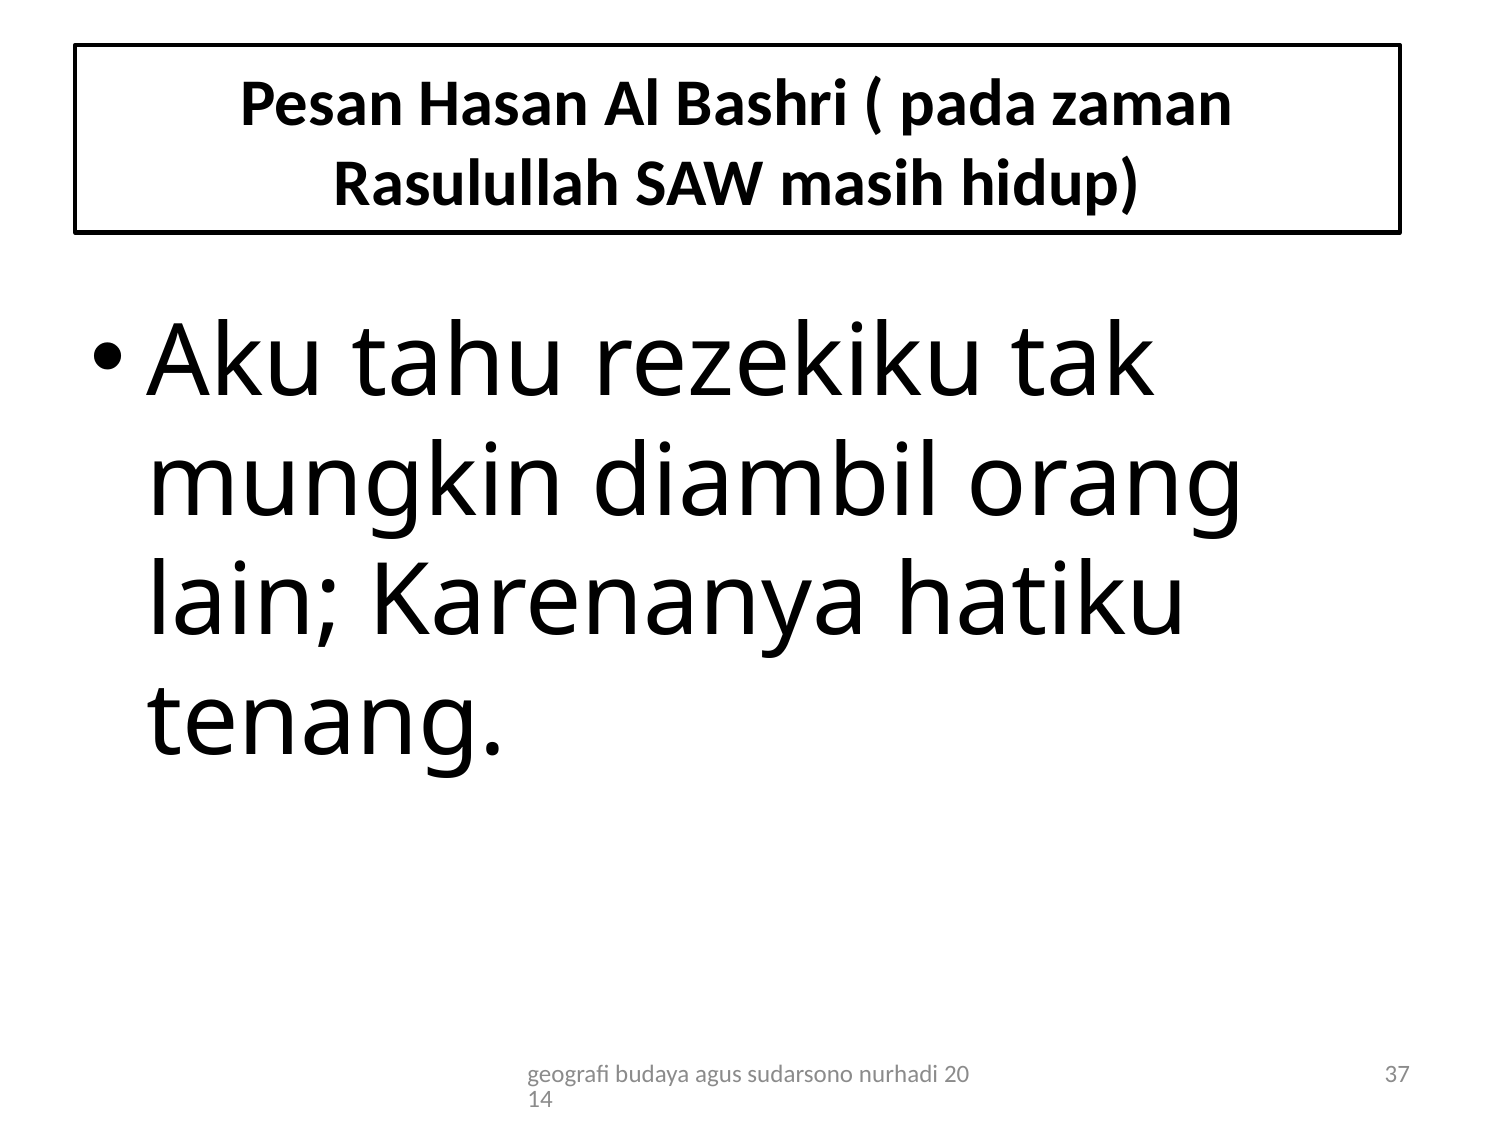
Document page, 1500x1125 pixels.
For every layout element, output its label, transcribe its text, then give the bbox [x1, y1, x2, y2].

footer geografi budaya agus sudarsono nurhadi 2014 [512, 1042, 988, 1103]
list Aku tahu rezekiku tak mungkin diambil orang lain; Karenanya hatiku tenang. [73, 285, 1402, 827]
title Pesan Hasan Al Bashri ( pada zaman Rasulullah SAW masih hidup) [73, 43, 1402, 235]
slide_number 37 [1074, 1042, 1425, 1103]
